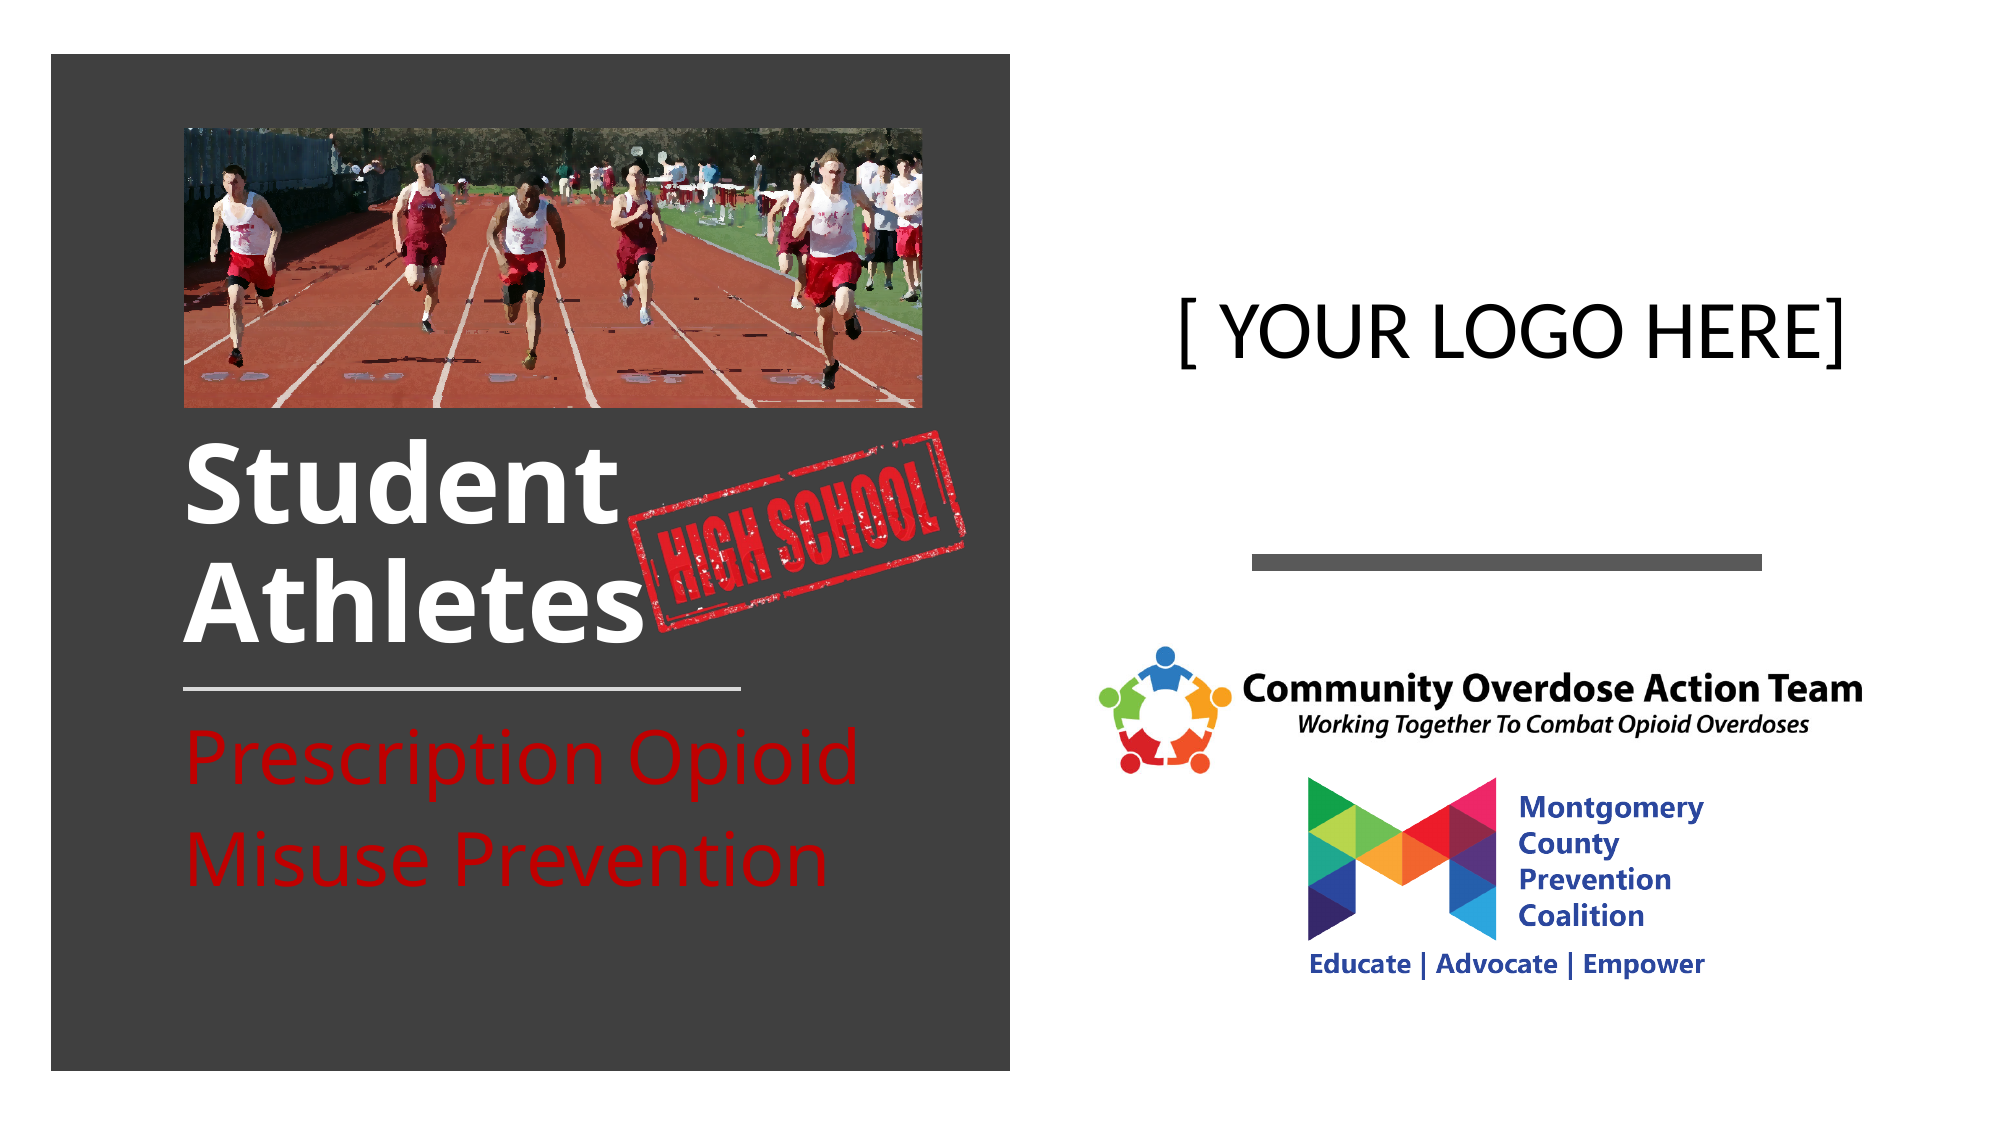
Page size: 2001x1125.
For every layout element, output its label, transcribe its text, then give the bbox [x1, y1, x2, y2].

picture [1095, 643, 1874, 987]
picture [182, 128, 923, 408]
text_box [ YOUR LOGO HERE] [1160, 268, 1888, 383]
text_box [61, 64, 1001, 1061]
title Student Athletes [168, 288, 1048, 711]
picture [622, 423, 974, 637]
subtitle Prescription Opioid Misuse Prevention [168, 711, 1080, 1003]
